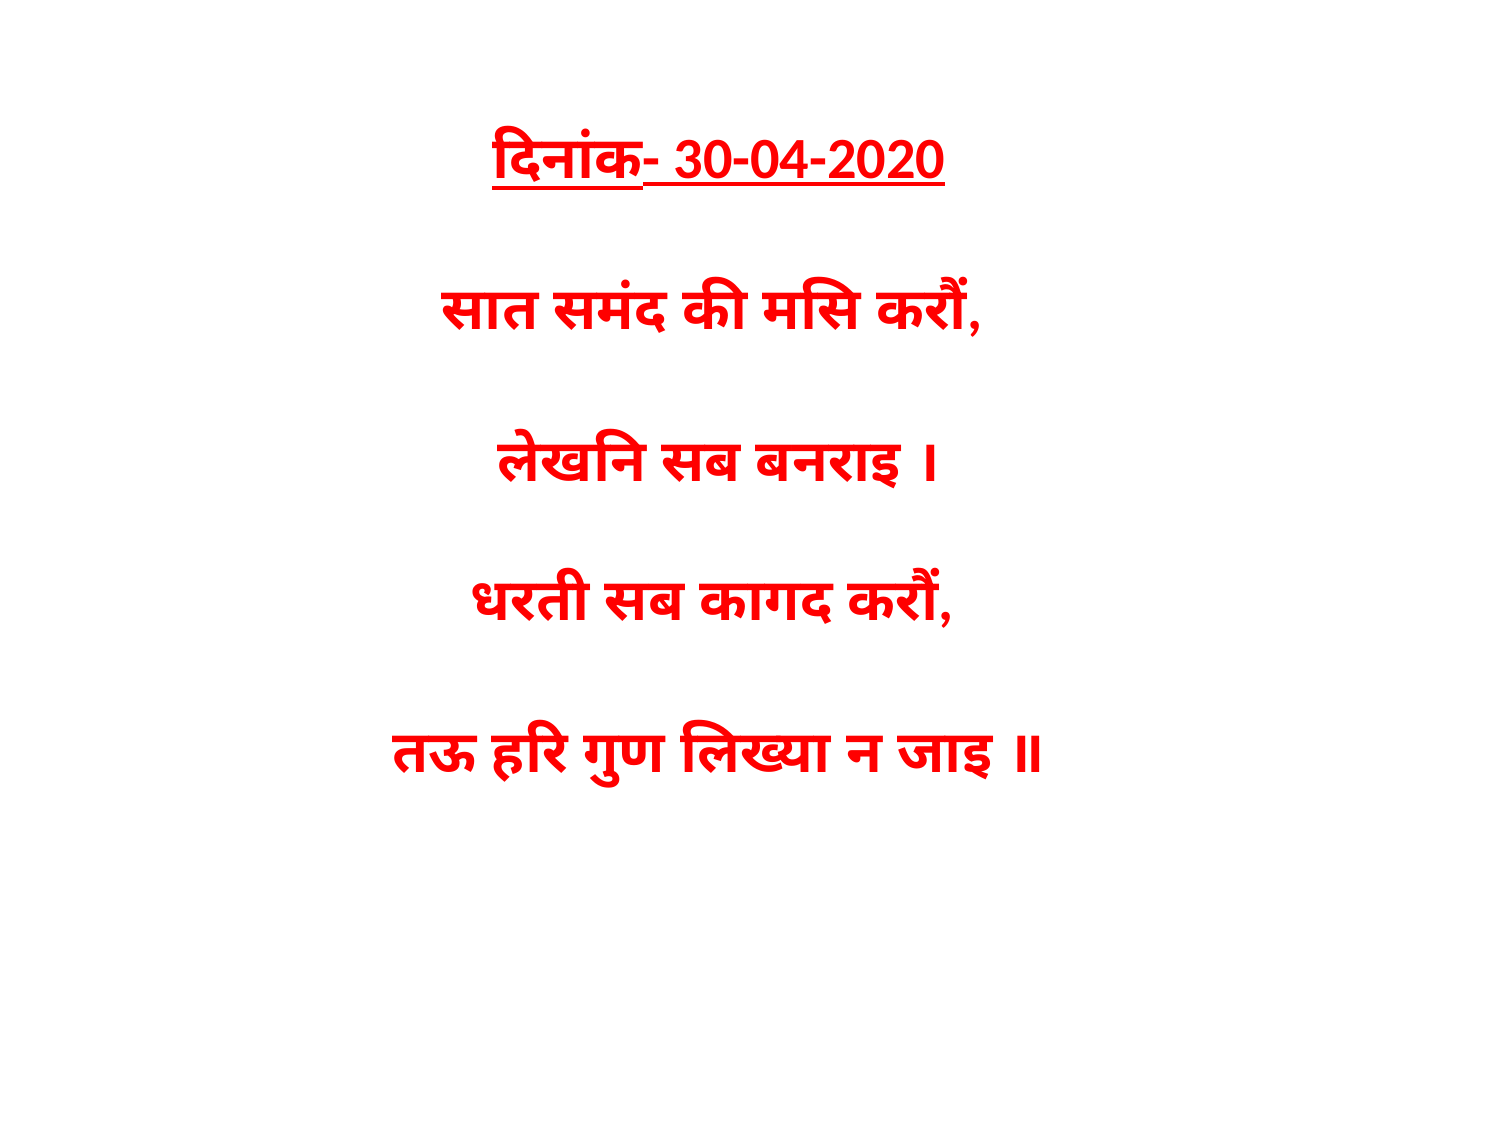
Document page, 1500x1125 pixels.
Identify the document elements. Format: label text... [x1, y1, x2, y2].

subtitle दिनांक- 30-04-2020 सात समंद की मसि करौं, लेखनि सब बनराइ । धरती सब कागद करौं, तऊ हरि गुण लिख्या न जाइ ॥ [75, 112, 1363, 1000]
